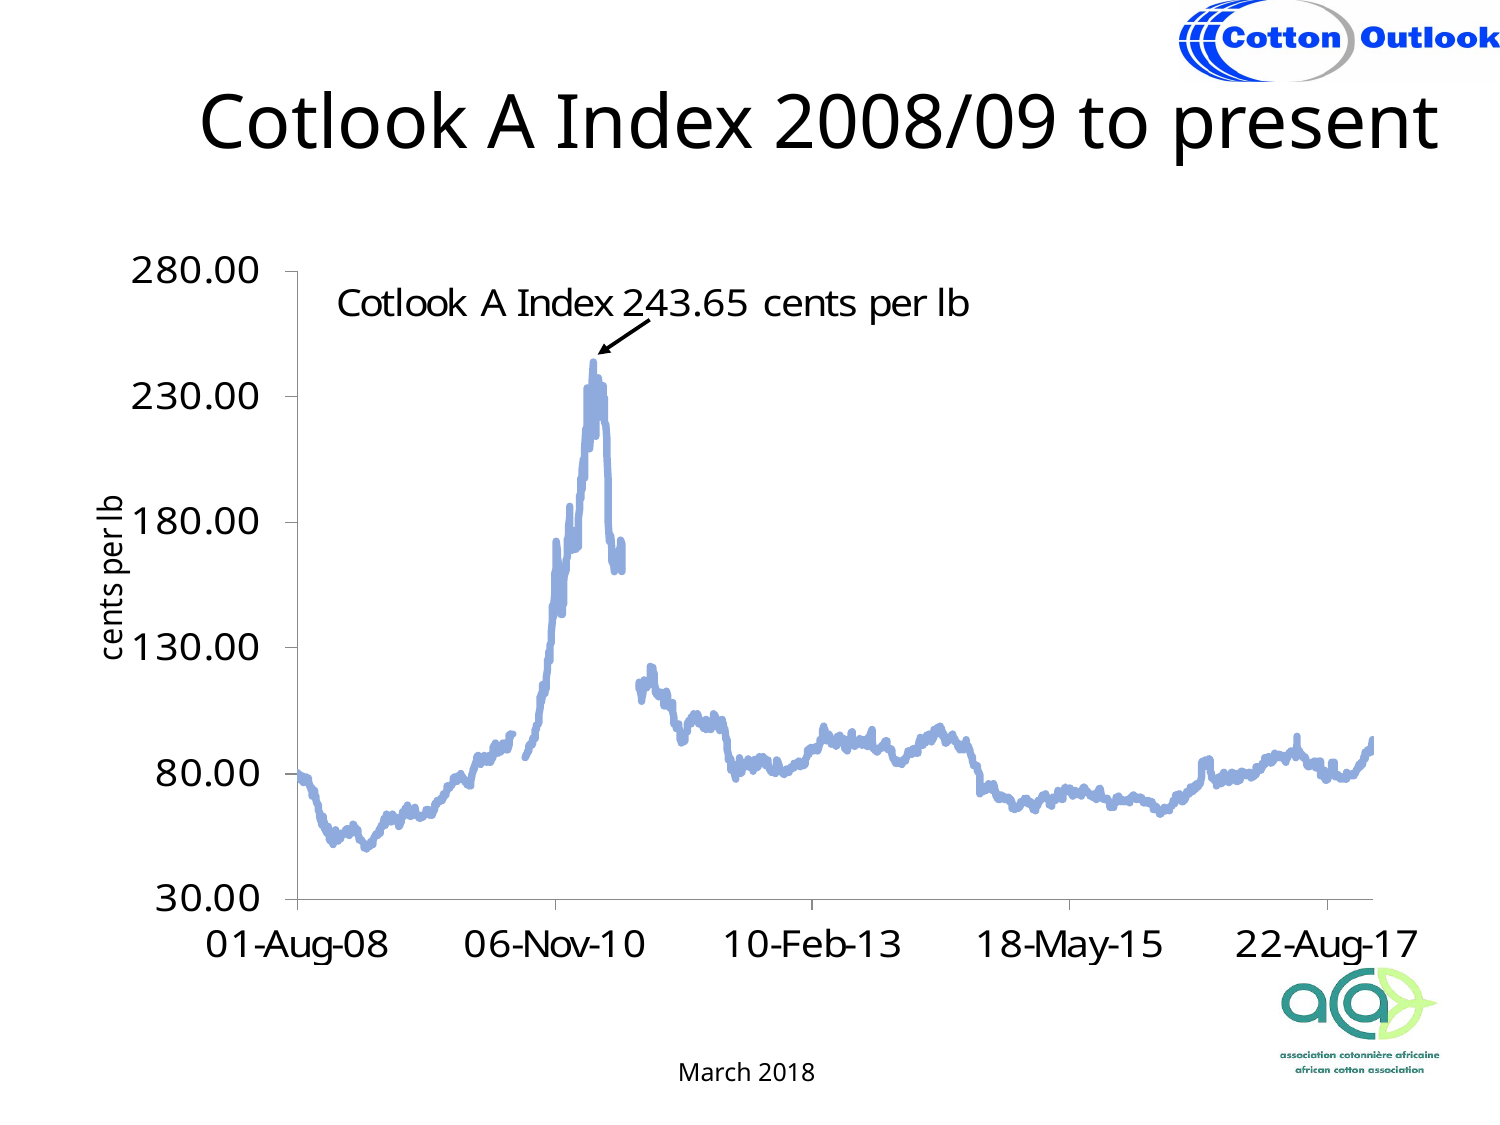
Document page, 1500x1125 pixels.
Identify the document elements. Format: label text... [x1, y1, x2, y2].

text_box Cotlook A Index 2008/09 to present [183, 66, 1456, 172]
picture [1179, 0, 1500, 82]
picture [76, 196, 1448, 965]
picture [1269, 967, 1442, 1074]
